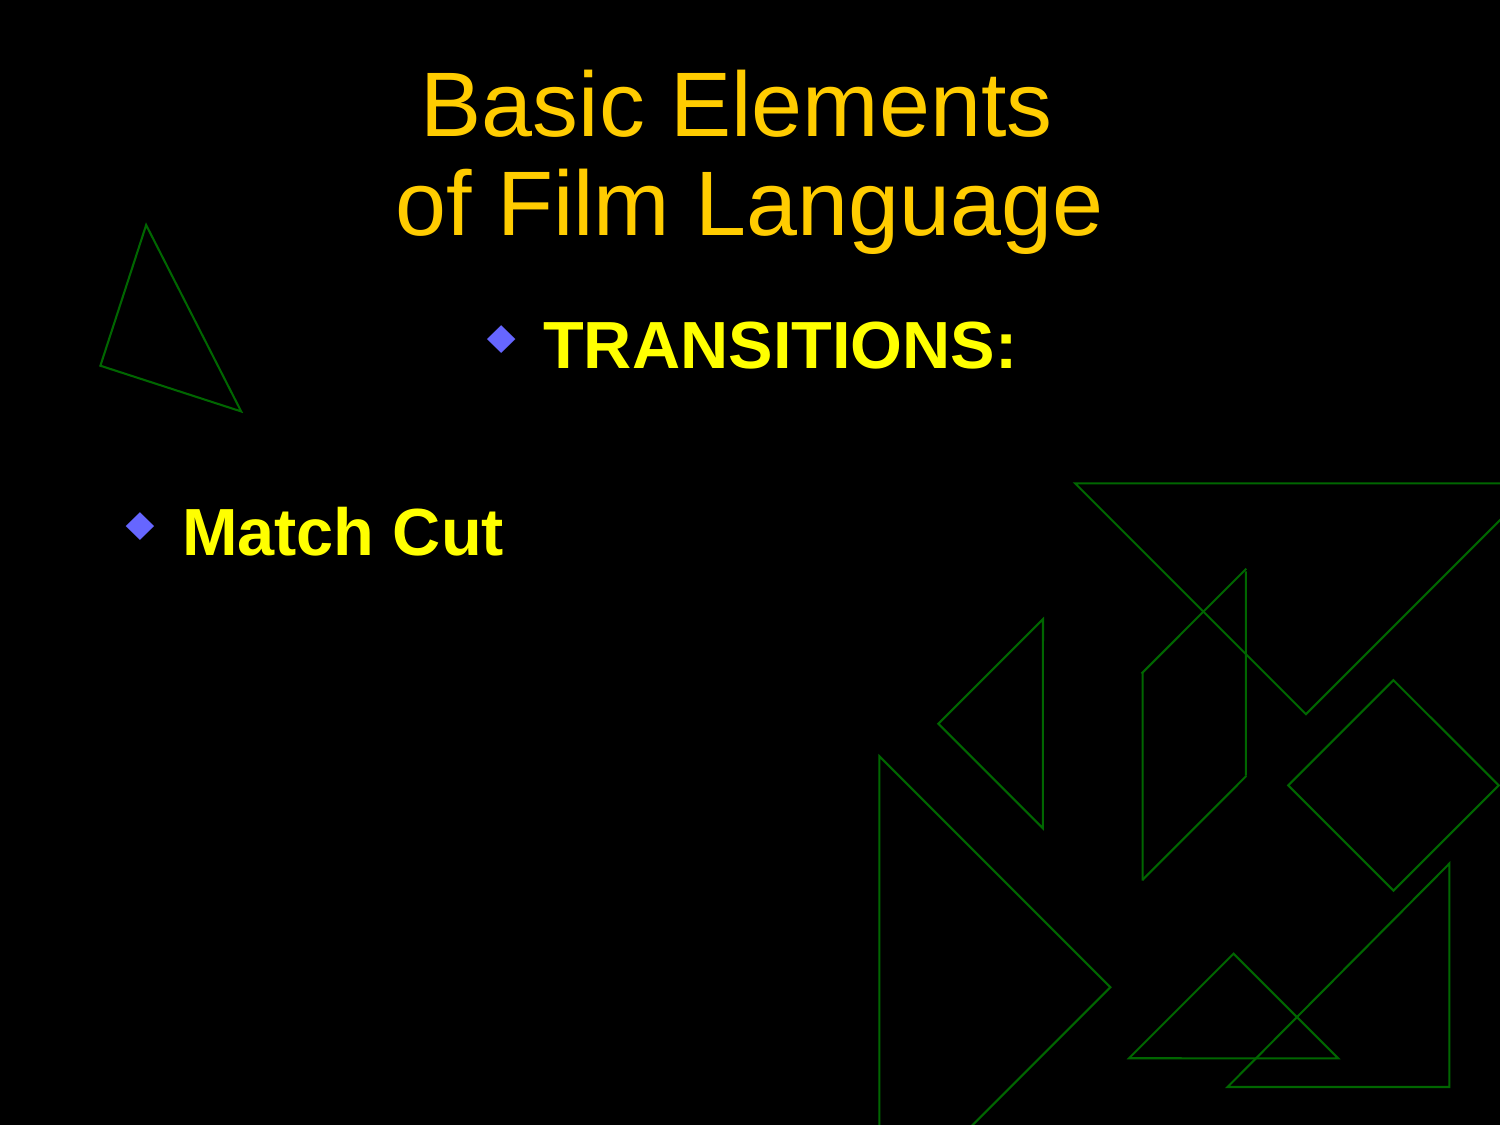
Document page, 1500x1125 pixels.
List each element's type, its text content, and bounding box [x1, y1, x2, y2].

list TRANSITIONS: Match Cut [110, 294, 1395, 970]
title Basic Elements of Film Language [75, 51, 1425, 262]
